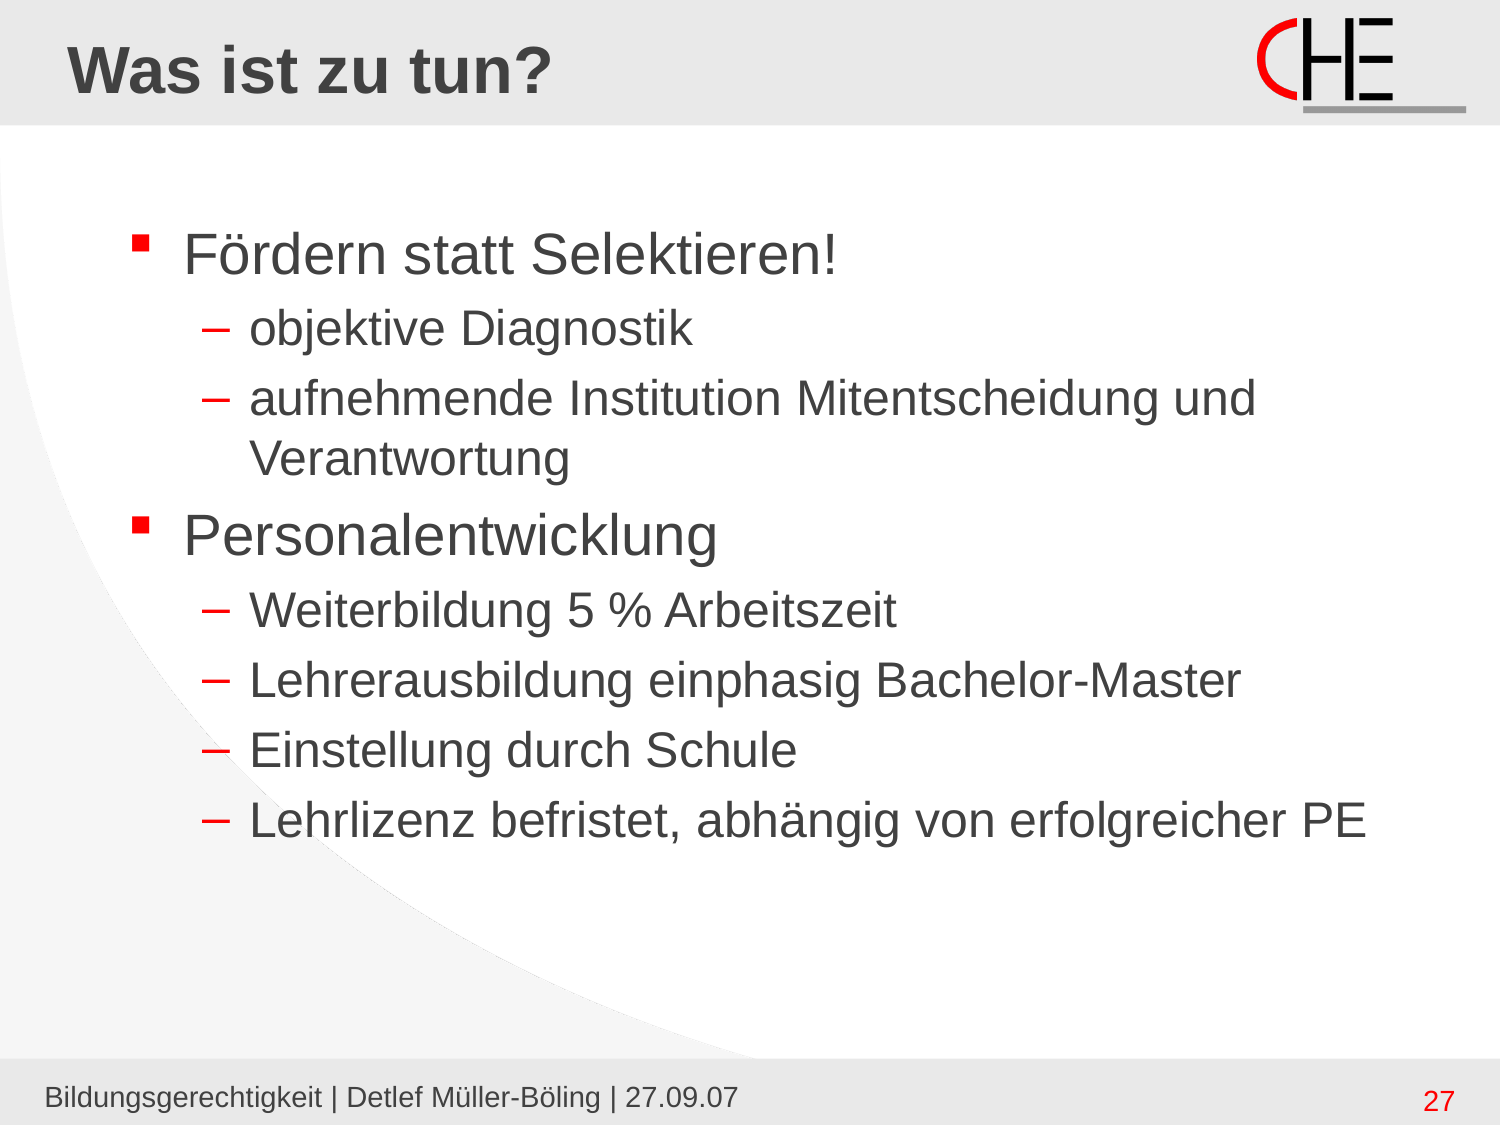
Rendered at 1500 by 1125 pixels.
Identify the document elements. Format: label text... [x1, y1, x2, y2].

picture [0, 158, 1316, 1058]
footer Bildungsgerechtigkeit | Detlef Müller-Böling | 27.09.07 [29, 1070, 1057, 1125]
list Fördern statt Selektieren! objektive Diagnostik aufnehmende Institution Mitentscheidung und Verantwortung Personalentwicklung Weiterbildung 5 % Arbeitszeit Lehrerausbildung einphasig Bachelor-Master Einstellung durch Schule Lehrlizenz befristet, abhängig von erfolgreicher PE [112, 208, 1424, 941]
picture [1257, 18, 1467, 114]
title Was ist zu tun? [52, 7, 1152, 126]
slide_number 27 [1120, 1074, 1471, 1125]
